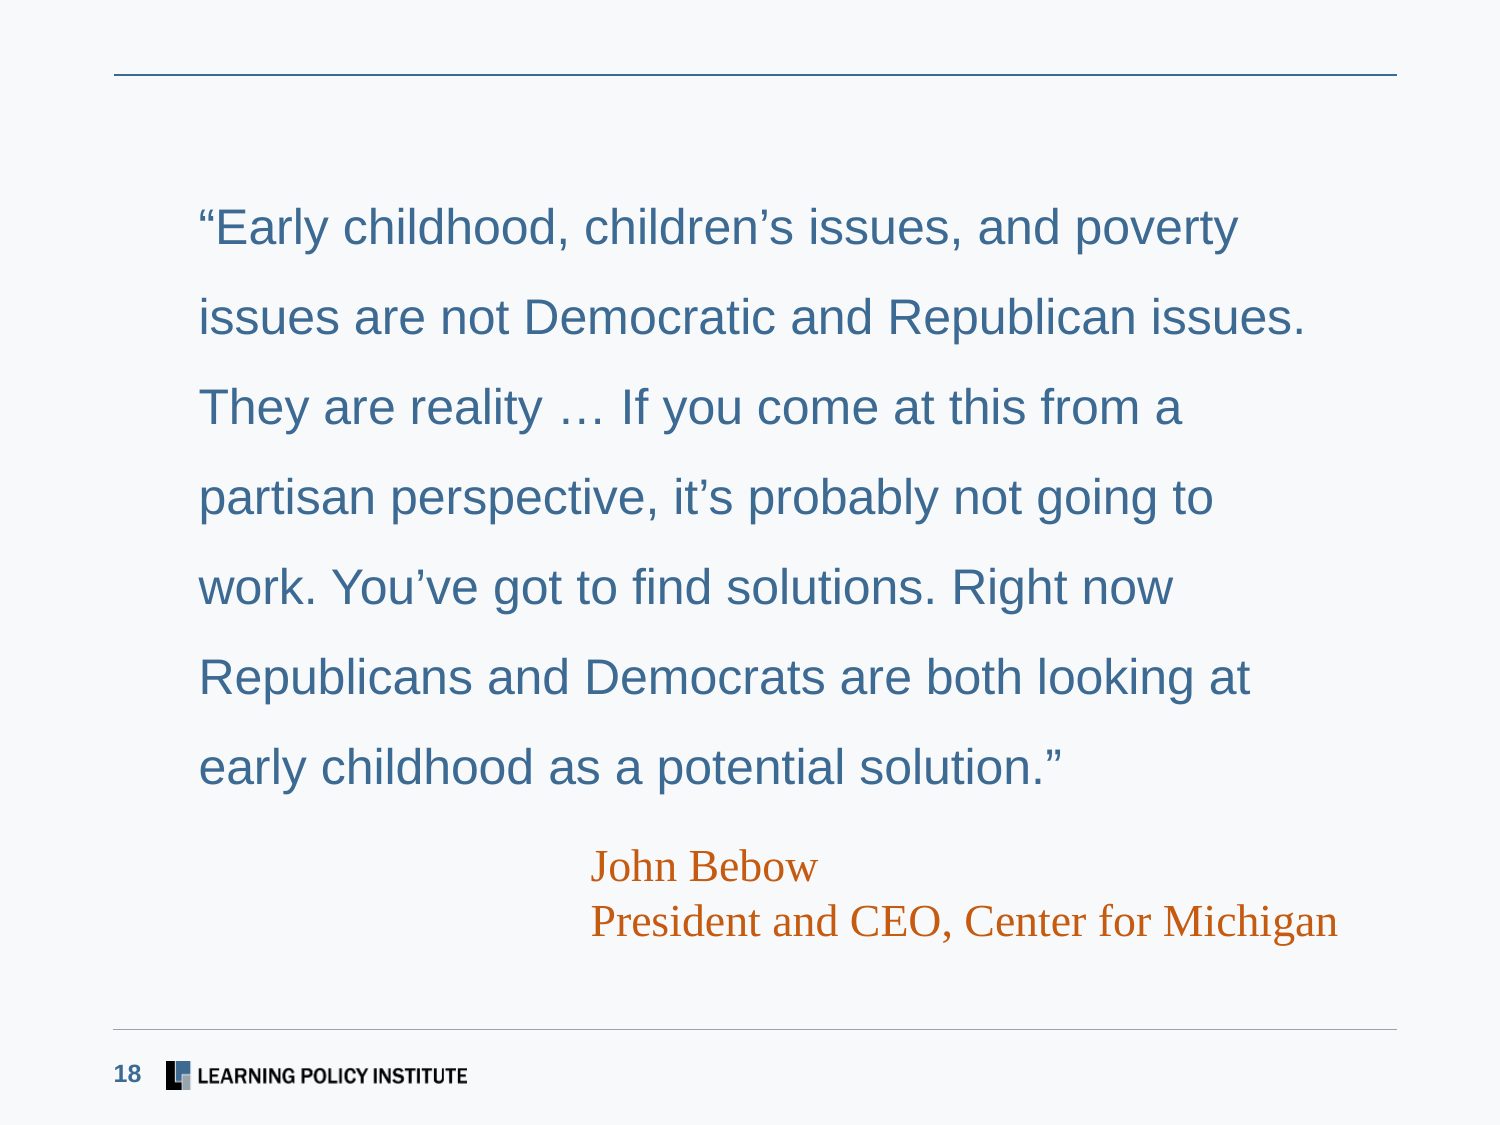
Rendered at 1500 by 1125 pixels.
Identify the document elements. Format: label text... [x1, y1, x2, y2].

text_box John Bebow President and CEO, Center for Michigan [575, 828, 1476, 953]
slide_number 18 [113, 1042, 163, 1103]
picture [166, 1061, 467, 1090]
title “Early childhood, children’s issues, and poverty issues are not Democratic and Republican issues. They are reality … If you come at this from a partisan perspective, it’s probably not going to work. You’ve got to find solutions. Right now Republicans and Democrats are both looking at early childhood as a potential solution.” [198, 164, 1321, 858]
